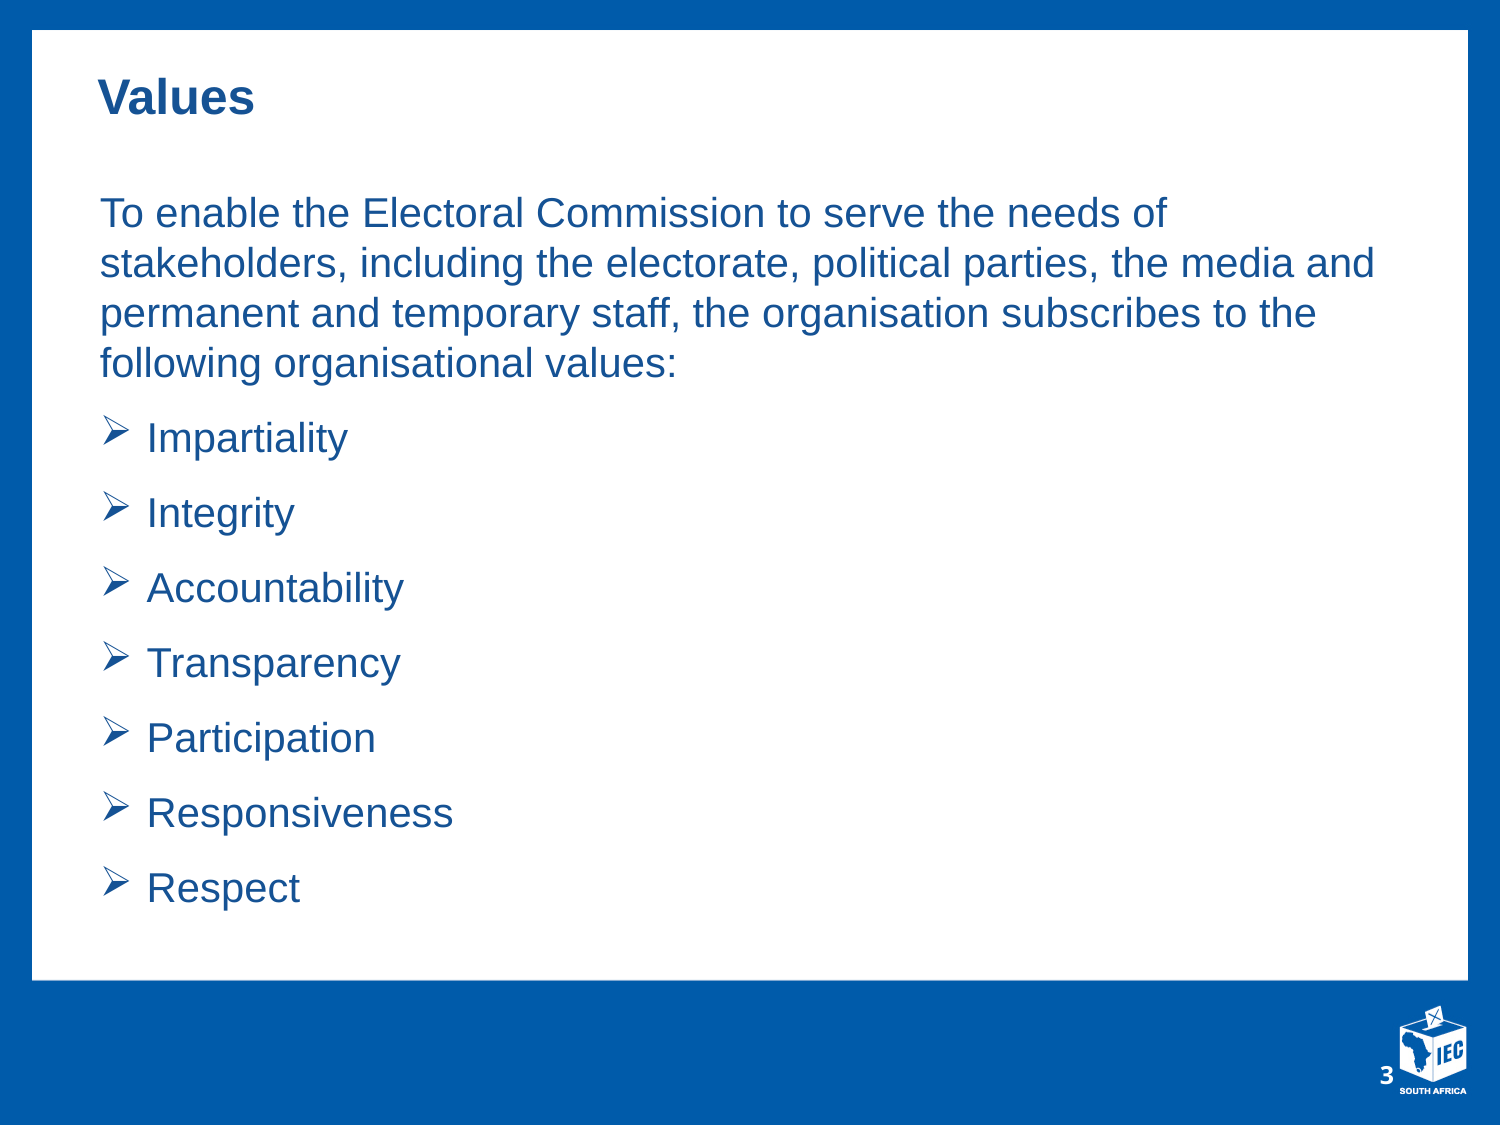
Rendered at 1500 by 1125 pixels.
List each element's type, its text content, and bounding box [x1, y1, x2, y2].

slide_number 3 [1058, 1046, 1409, 1107]
picture [0, 0, 1500, 1125]
text_box Values [82, 57, 1409, 132]
text_box To enable the Electoral Commission to serve the needs of stakeholders, including the electorate, political parties, the media and permanent and temporary staff, the organisation subscribes to the following organisational values: Impartiality Integrity Accountability Transparency Participation Responsiveness Respect [85, 178, 1415, 919]
